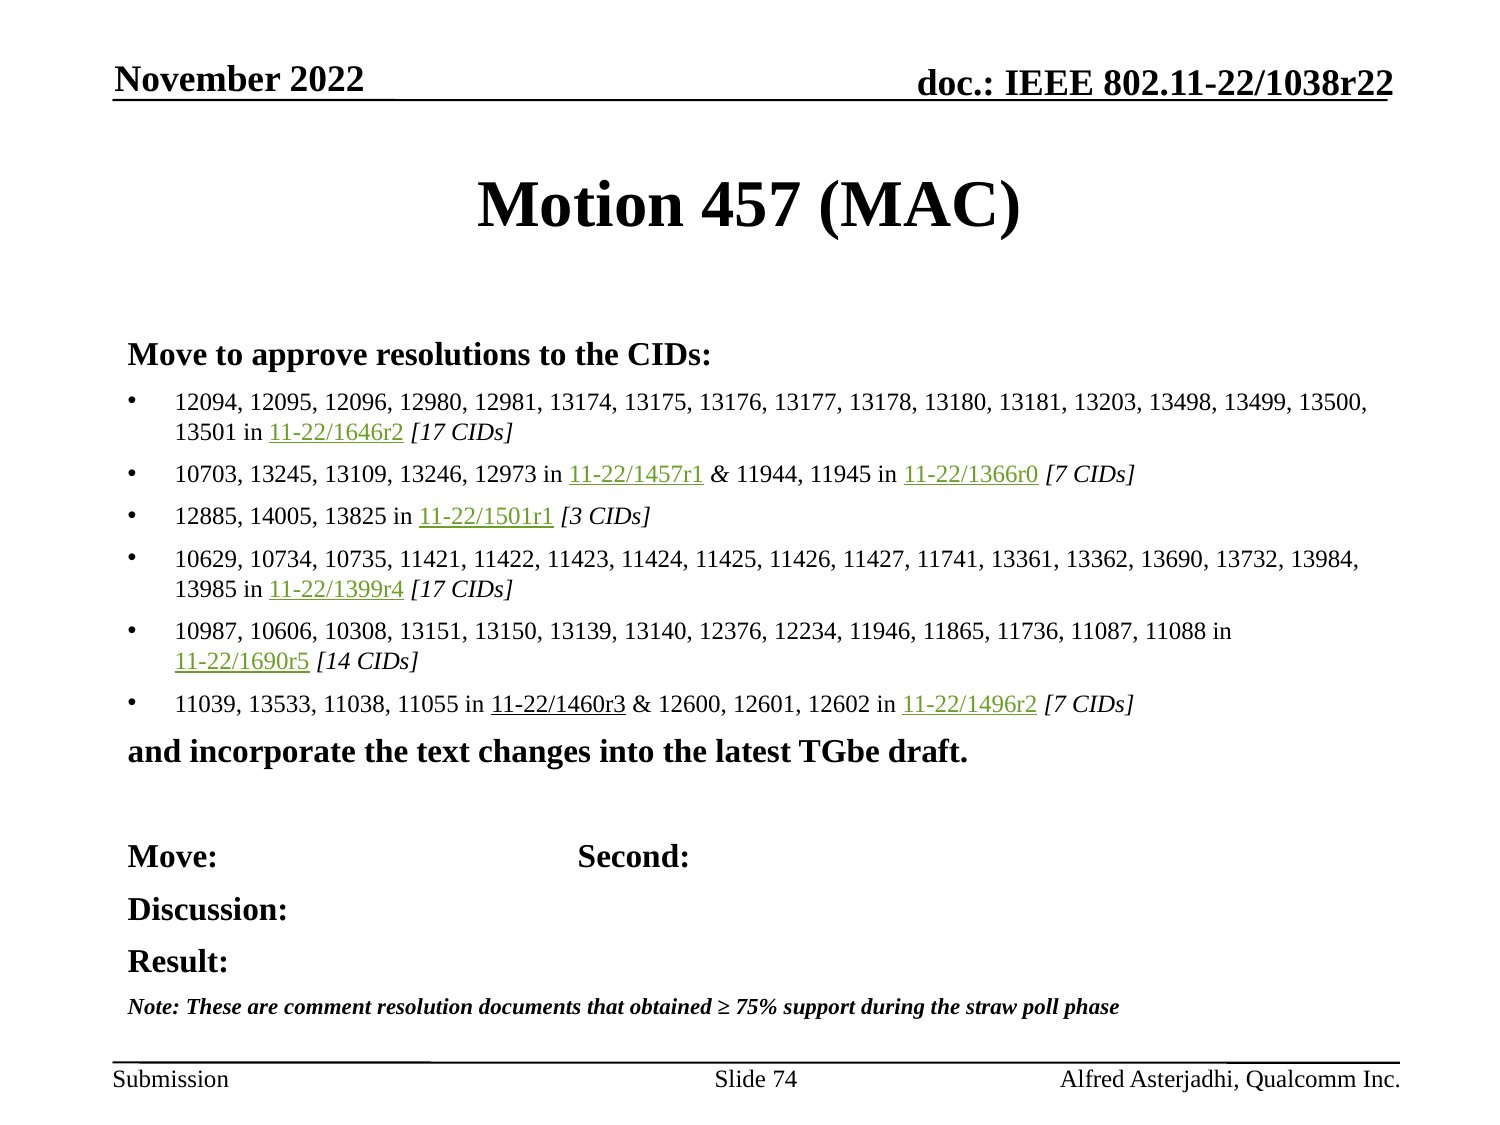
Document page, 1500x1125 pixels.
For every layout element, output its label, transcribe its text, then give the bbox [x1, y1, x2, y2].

title Motion 457 (MAC) [112, 112, 1388, 288]
list Move to approve resolutions to the CIDs: 12094, 12095, 12096, 12980, 12981, 13174, 13175, 13176, 13177, 13178, 13180, 13181, 13203, 13498, 13499, 13500, 13501 in 11-22/1646r2 [17 CIDs] 10703, 13245, 13109, 13246, 12973 in 11-22/1457r1 & 11944, 11945 in 11-22/1366r0 [7 CIDs] 12885, 14005, 13825 in 11-22/1501r1 [3 CIDs] 10629, 10734, 10735, 11421, 11422, 11423, 11424, 11425, 11426, 11427, 11741, 13361, 13362, 13690, 13732, 13984, 13985 in 11-22/1399r4 [17 CIDs] 10987, 10606, 10308, 13151, 13150, 13139, 13140, 12376, 12234, 11946, 11865, 11736, 11087, 11088 in 11-22/1690r5 [14 CIDs] 11039, 13533, 11038, 11055 in 11-22/1460r3 & 12600, 12601, 12602 in 11-22/1496r2 [7 CIDs] and incorporate the text changes into the latest TGbe draft. Move: Second: Discussion: Result: Note: These are comment resolution documents that obtained ≥ 75% support during the straw poll phase [112, 324, 1388, 1063]
slide_number Slide 74 [712, 1061, 800, 1123]
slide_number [114, 54, 423, 100]
footer Alfred Asterjadhi, Qualcomm Inc. [878, 1061, 1402, 1093]
